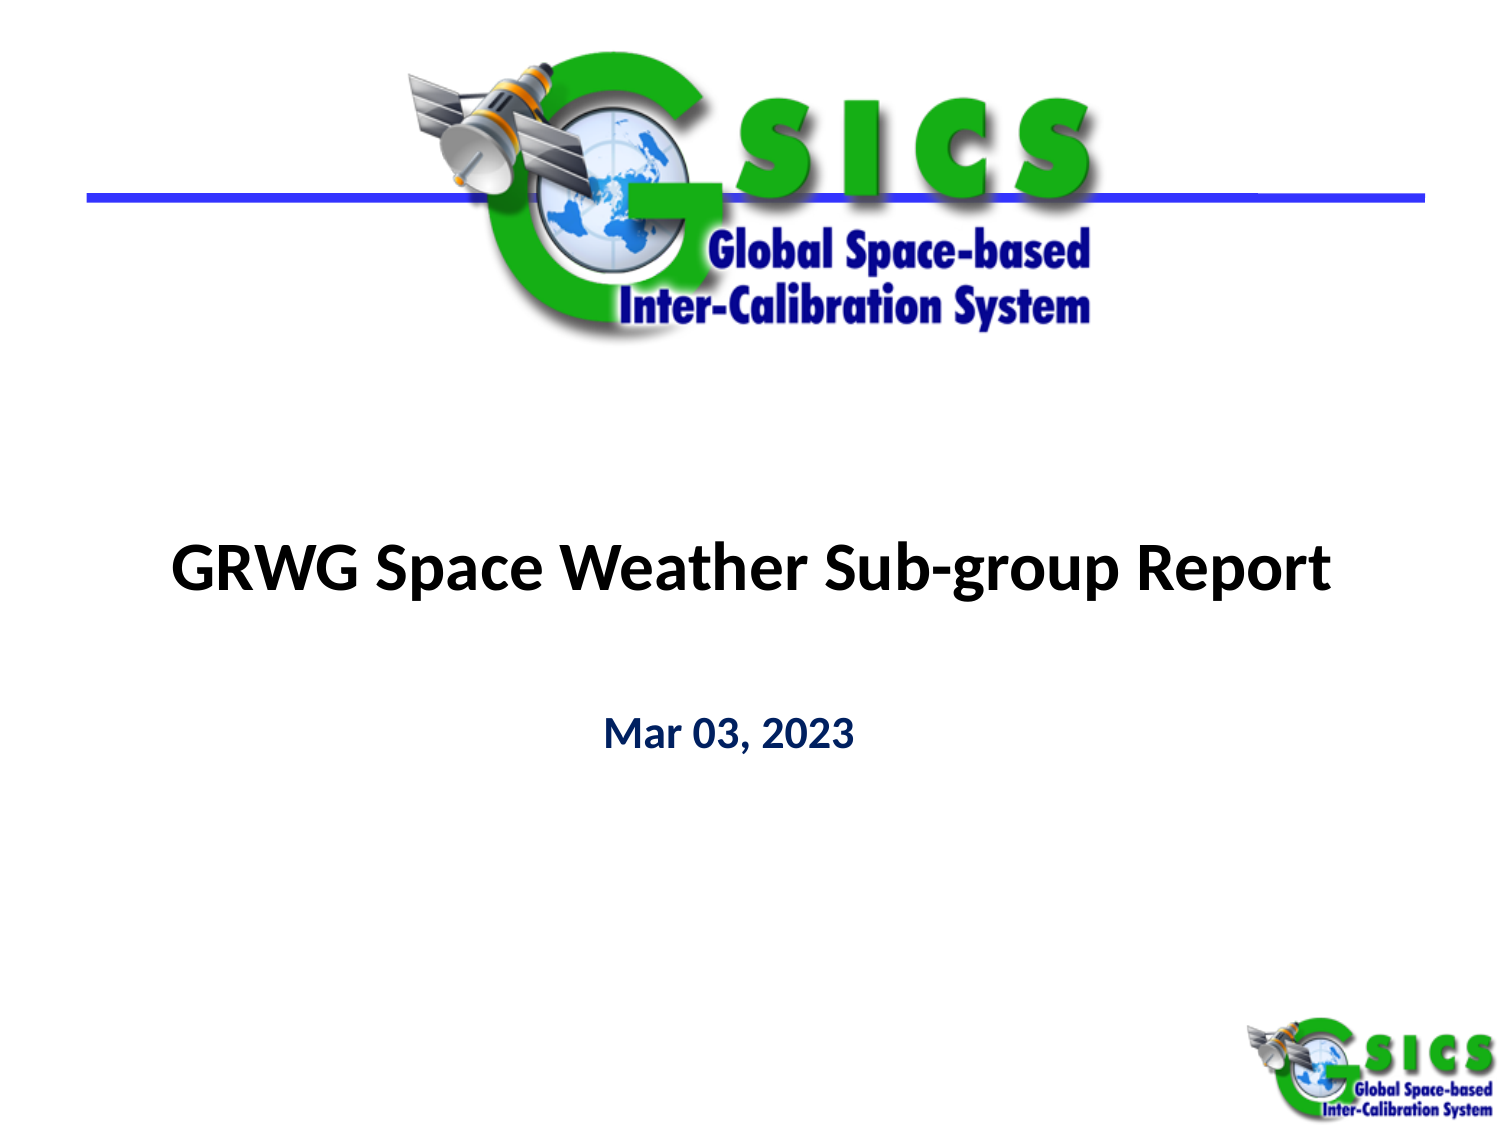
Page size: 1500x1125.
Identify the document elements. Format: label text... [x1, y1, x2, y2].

title GRWG Space Weather Sub-group Report [66, 450, 1438, 674]
picture [389, 30, 1111, 348]
picture [1240, 1010, 1500, 1125]
subtitle Mar 03, 2023 [203, 694, 1255, 961]
